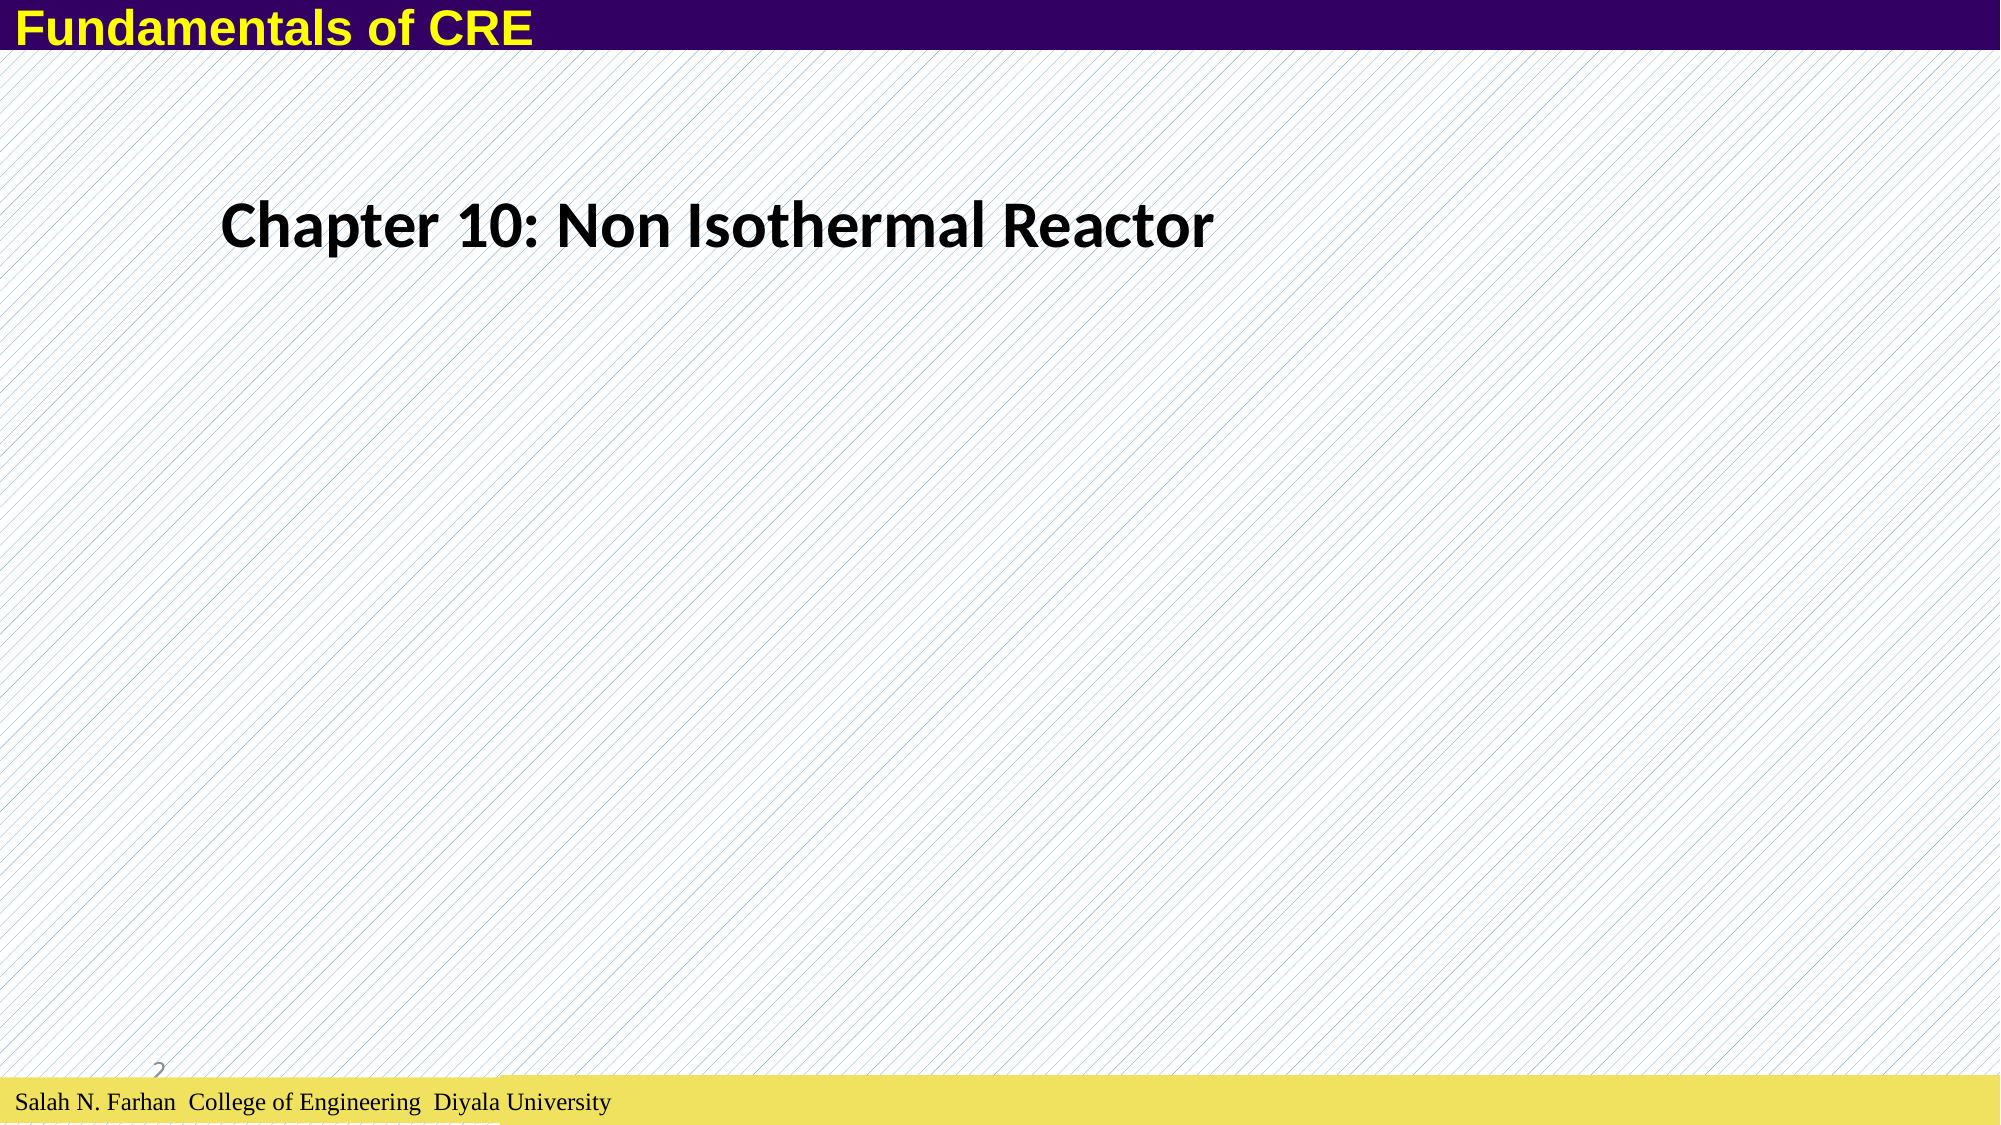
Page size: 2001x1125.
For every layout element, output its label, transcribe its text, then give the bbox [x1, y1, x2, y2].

text_box Chapter 10: Non Isothermal Reactor [206, 173, 1613, 268]
text_box Fundamentals of CRE [0, 0, 2000, 50]
slide_number 2 [137, 1042, 588, 1075]
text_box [0, 1075, 2000, 1125]
